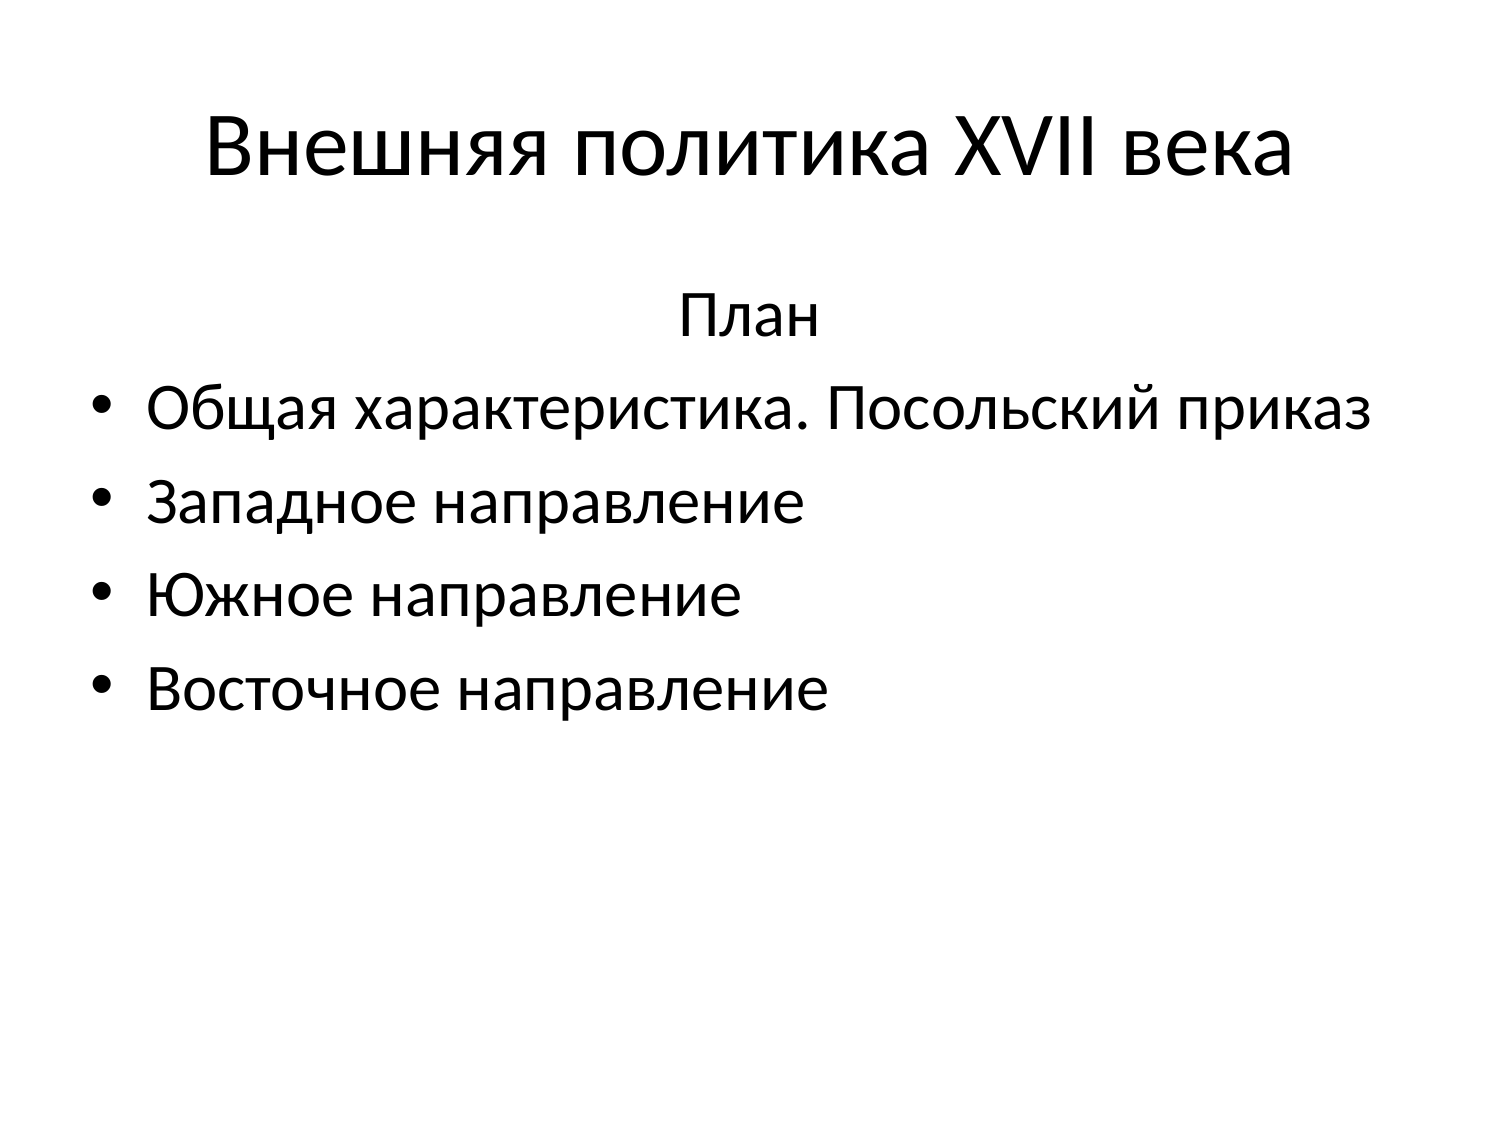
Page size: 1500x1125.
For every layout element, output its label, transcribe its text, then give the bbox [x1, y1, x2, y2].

title Внешняя политика XVII века [75, 45, 1425, 233]
list План Общая характеристика. Посольский приказ Западное направление Южное направление Восточное направление [75, 262, 1425, 1005]
